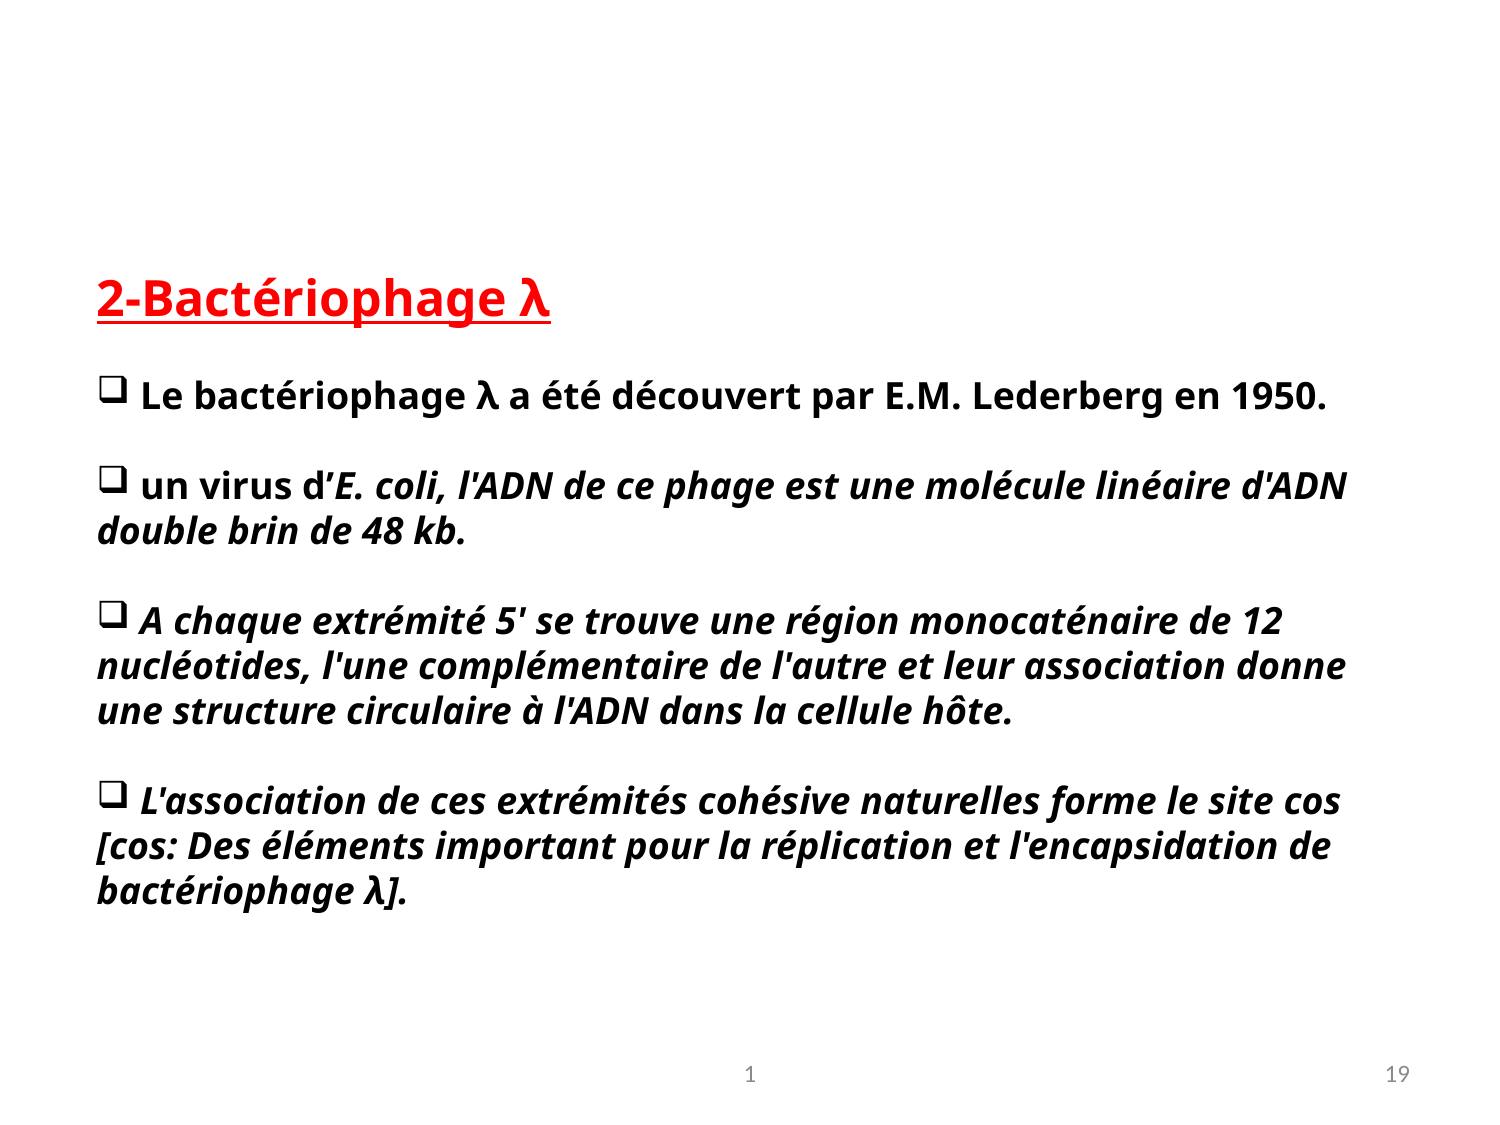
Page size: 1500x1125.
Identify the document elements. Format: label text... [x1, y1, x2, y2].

text_box 2-Bactériophage λ Le bactériophage λ a été découvert par E.M. Lederberg en 1950. un virus d’E. coli, l'ADN de ce phage est une molécule linéaire d'ADN double brin de 48 kb. A chaque extrémité 5' se trouve une région monocaténaire de 12 nucléotides, l'une complémentaire de l'autre et leur association donne une structure circulaire à l'ADN dans la cellule hôte. L'association de ces extrémités cohésive naturelles forme le site cos [cos: Des éléments important pour la réplication et l'encapsidation de bactériophage λ]. [81, 259, 1430, 920]
slide_number 19 [1074, 1042, 1425, 1103]
footer 1 [512, 1042, 988, 1103]
